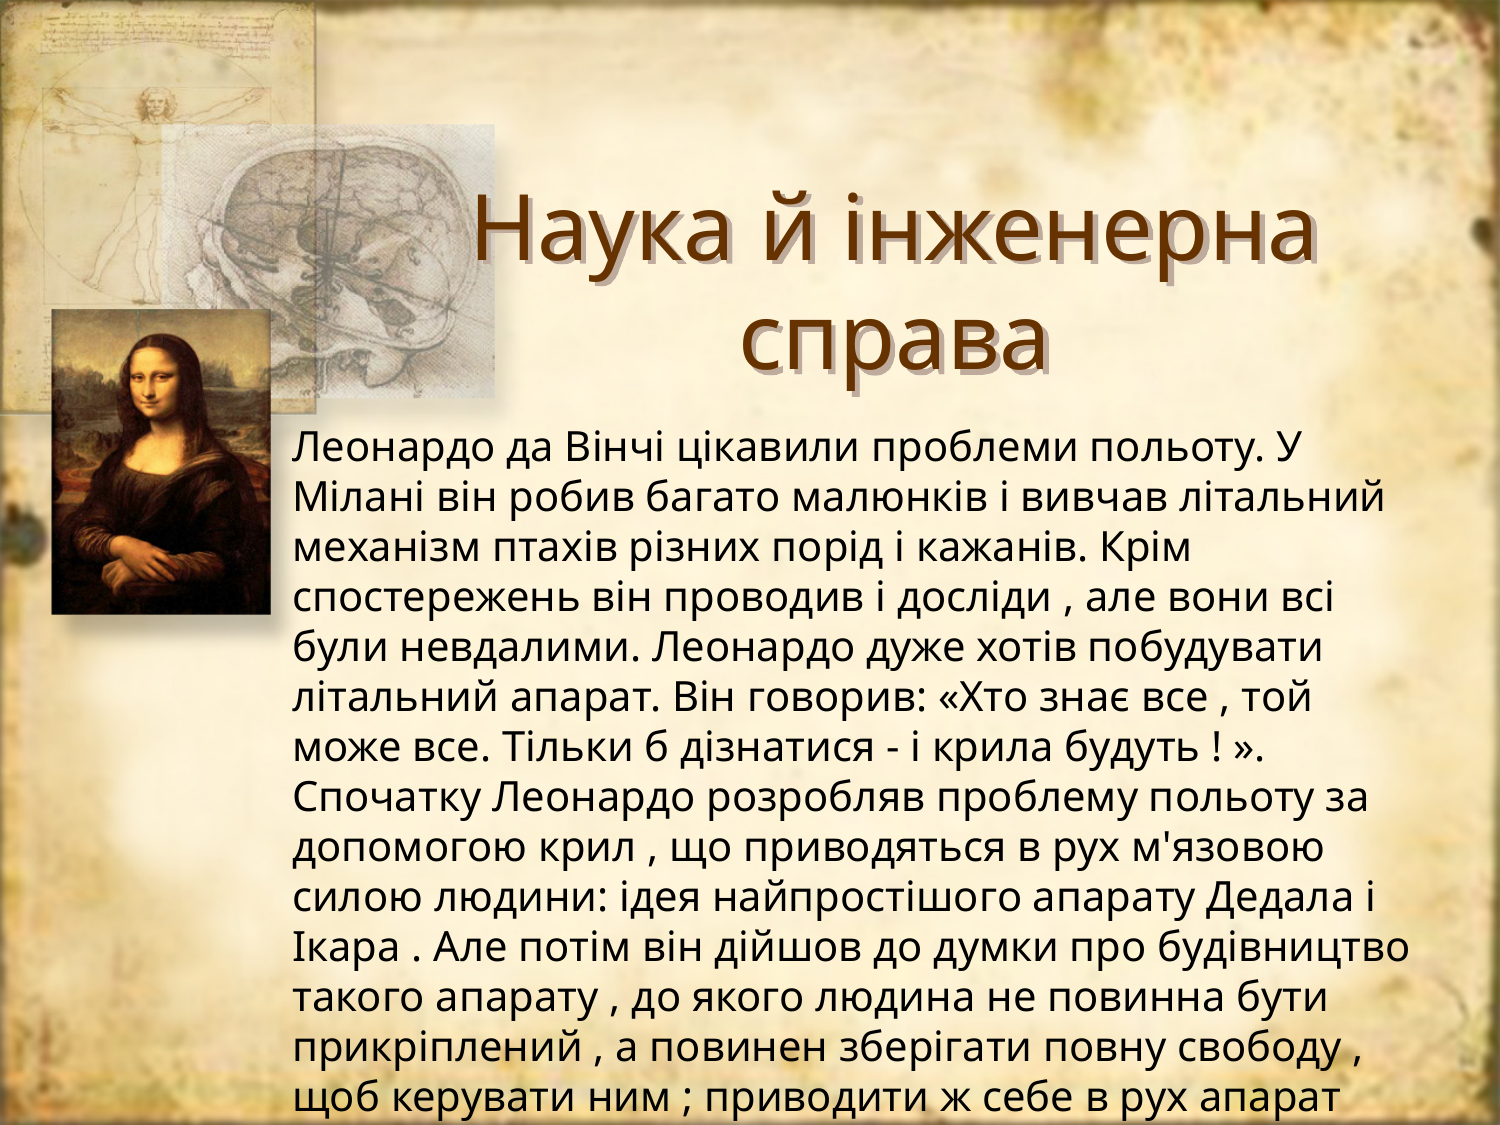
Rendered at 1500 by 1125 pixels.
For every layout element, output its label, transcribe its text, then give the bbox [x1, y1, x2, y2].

text_box Леонардо да Вінчі цікавили проблеми польоту. У Мілані він робив багато малюнків і вивчав літальний механізм птахів різних порід і кажанів. Крім спостережень він проводив і досліди , але вони всі були невдалими. Леонардо дуже хотів побудувати літальний апарат. Він говорив: «Хто знає все , той може все. Тільки б дізнатися - і крила будуть ! ». Спочатку Леонардо розробляв проблему польоту за допомогою крил , що приводяться в рух м'язовою силою людини: ідея найпростішого апарату Дедала і Ікара . Але потім він дійшов до думки про будівництво такого апарату , до якого людина не повинна бути прикріплений , а повинен зберігати повну свободу , щоб керувати ним ; приводити ж себе в рух апарат повинен своєю власною силою . Це по суті ідея аероплана. [277, 412, 1447, 1125]
title Наука й інженерна справа [407, 184, 1383, 372]
picture [0, 0, 1500, 1125]
